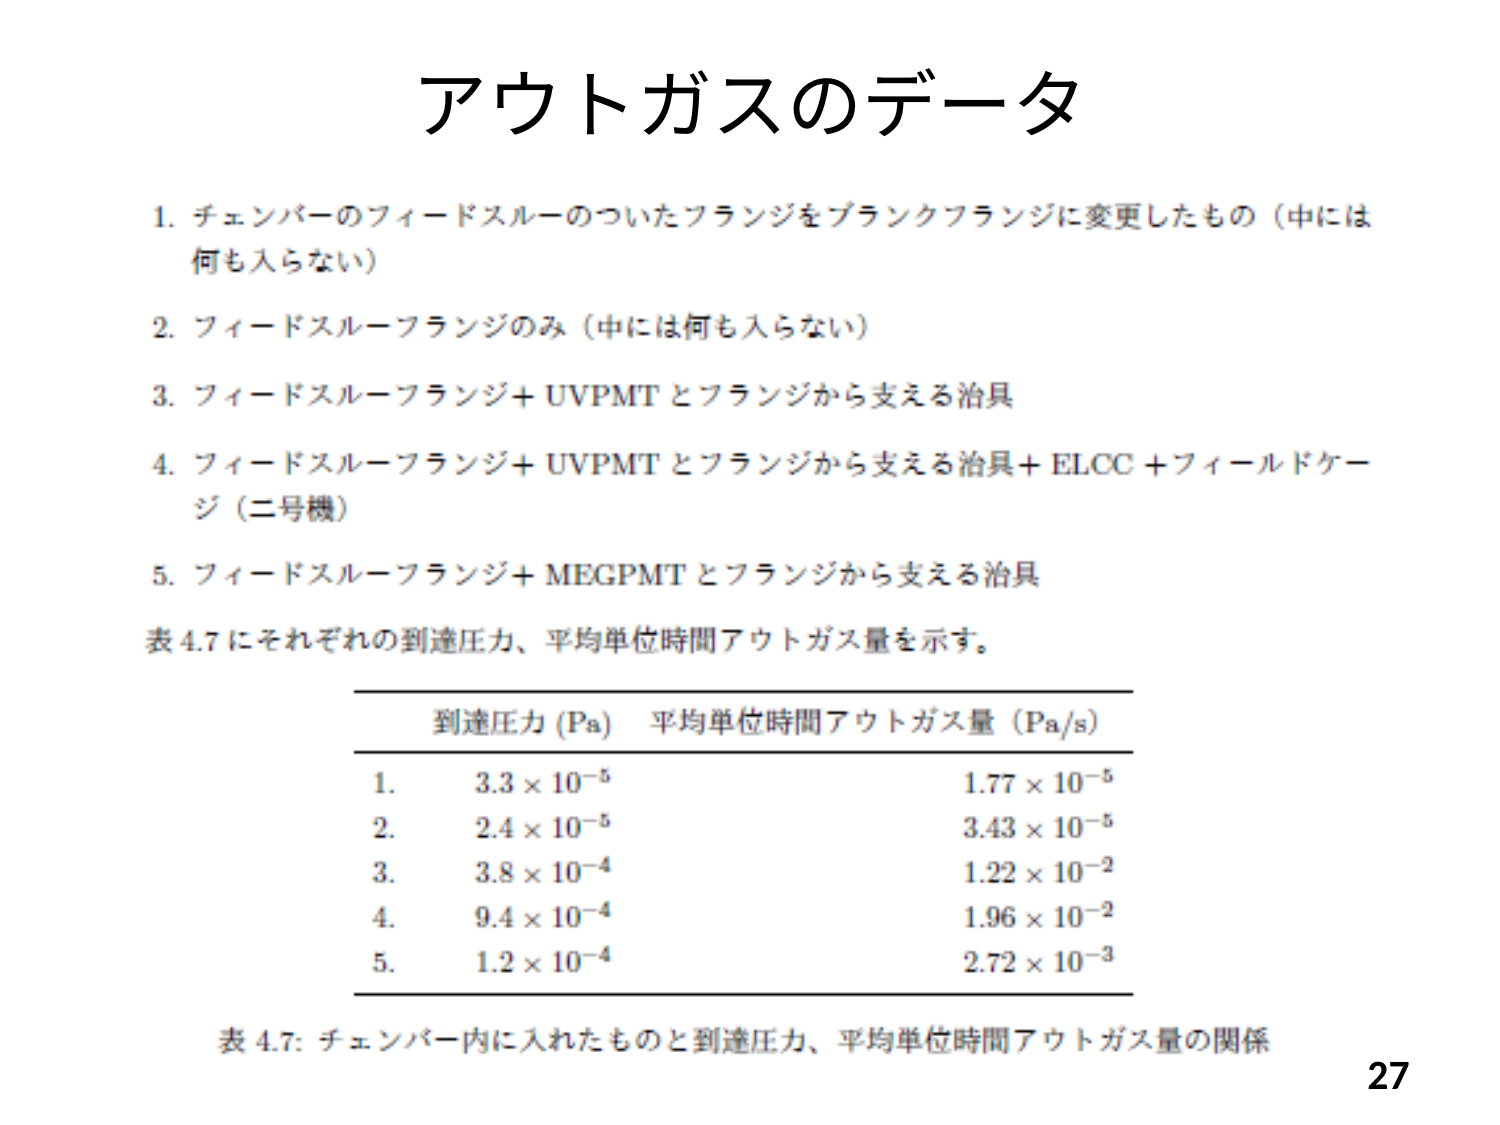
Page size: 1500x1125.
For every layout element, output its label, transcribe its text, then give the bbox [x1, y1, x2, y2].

slide_number 27 [1397, 1042, 1425, 1103]
title アウトガスのデータ [75, 8, 1425, 197]
picture [110, 191, 1400, 1095]
